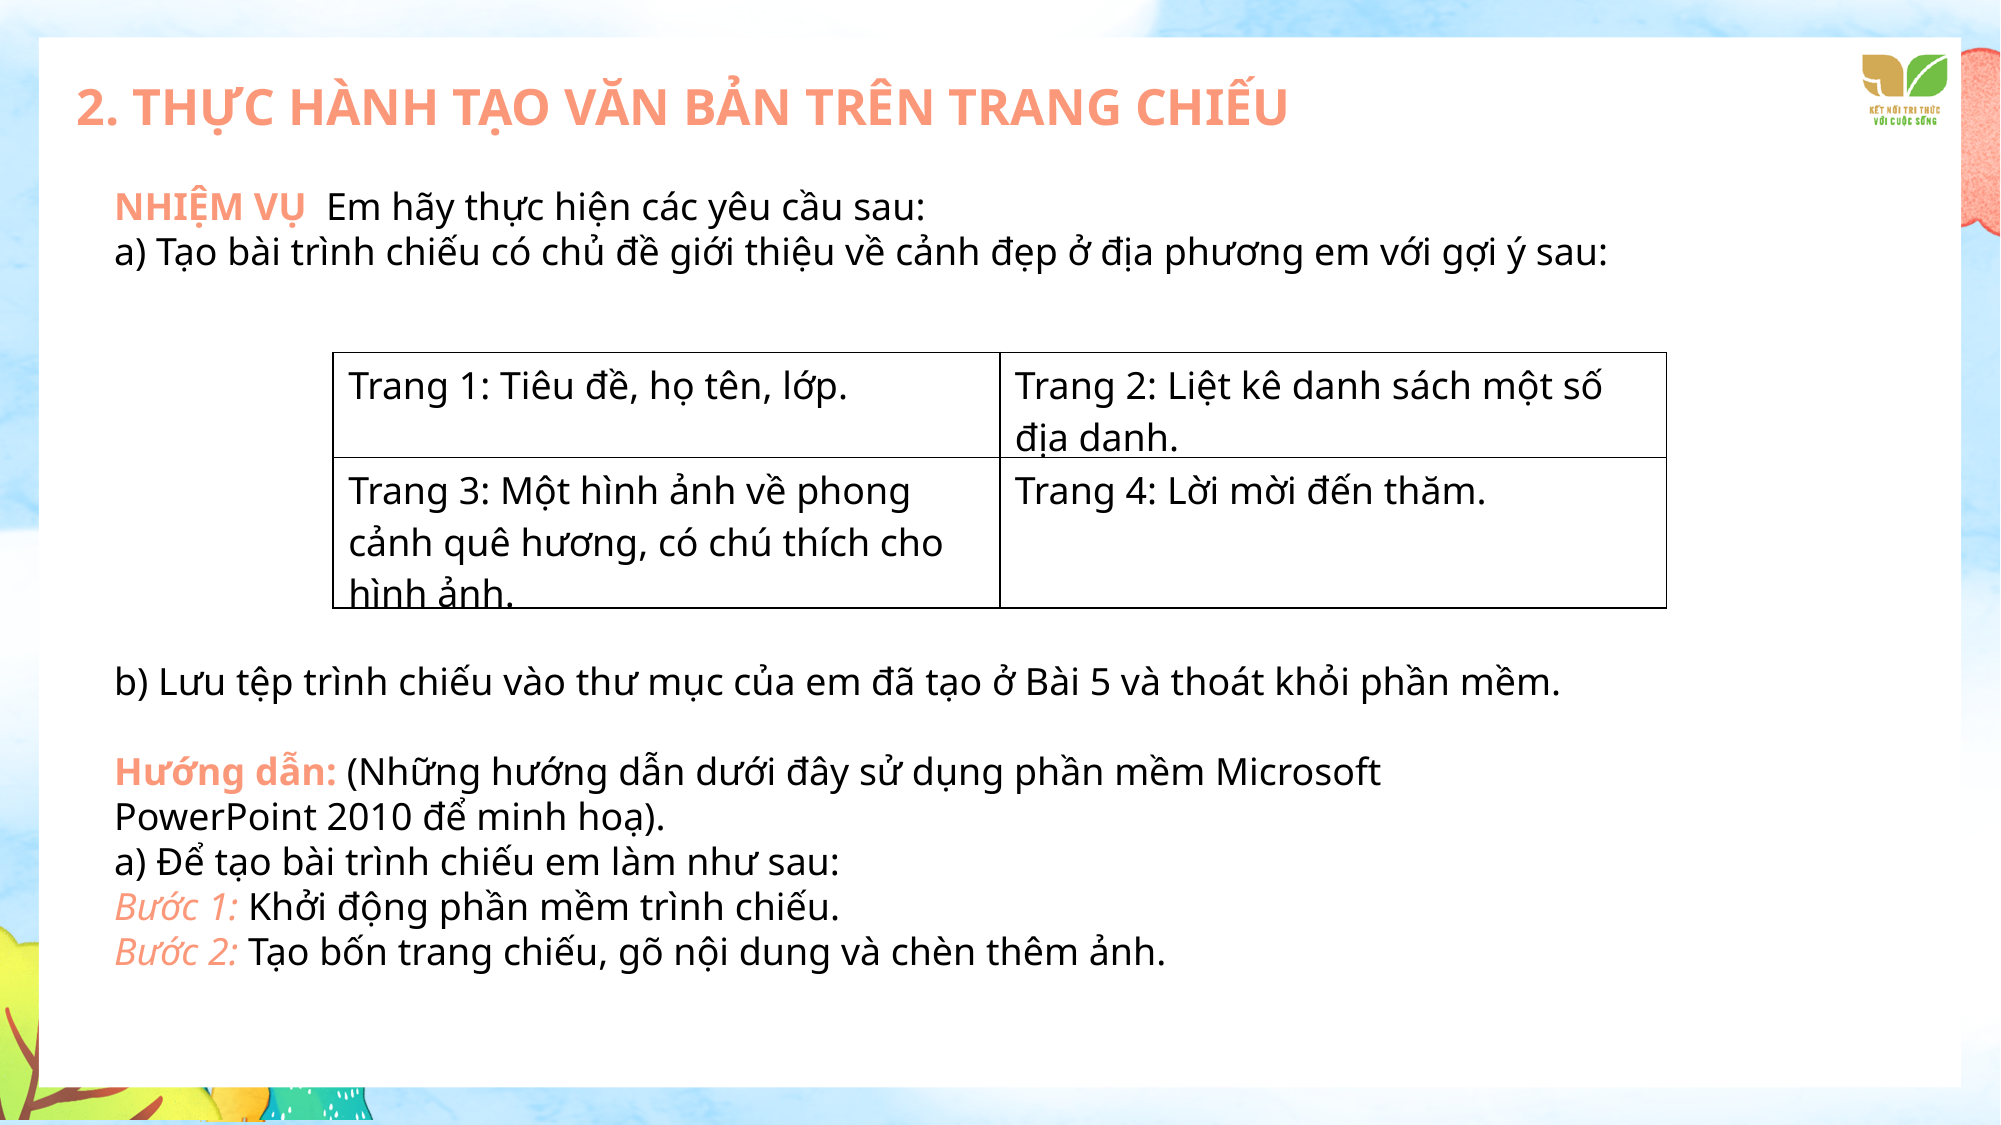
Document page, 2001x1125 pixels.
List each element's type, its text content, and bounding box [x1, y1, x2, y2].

table_cell Trang 4: Lời mời đến thăm. [1001, 458, 1666, 607]
text_box 2. THỰC HÀNH TẠO VĂN BẢN TRÊN TRANG CHIẾU [61, 37, 1609, 143]
table_cell Trang 3: Một hình ảnh về phong cảnh quê hương, có chú thích cho hình ảnh. [334, 458, 999, 607]
table_header Trang 1: Tiêu đề, họ tên, lớp. [334, 353, 999, 457]
text_box b) Lưu tệp trình chiếu vào thư mục của em đã tạo ở Bài 5 và thoát khỏi phần mềm. Hướng dẫn: (Những hướng dẫn dưới đây sử dụng phần mềm Microsoft PowerPoint 2010 để minh hoạ). a) Để tạo bài trình chiếu em làm như sau: Bước 1: Khởi động phần mềm trình chiếu. Bước 2: Tạo bốn trang chiếu, gõ nội dung và chèn thêm ảnh. [99, 650, 1833, 981]
text_box NHIỆM VỤ Em hãy thực hiện các yêu cầu sau: a) Tạo bài trình chiếu có chủ đề giới thiệu về cảnh đẹp ở địa phương em với gợi ý sau: [99, 175, 1833, 281]
picture [0, 0, 2001, 1125]
table_header Trang 2: Liệt kê danh sách một số địa danh. [1001, 353, 1666, 457]
